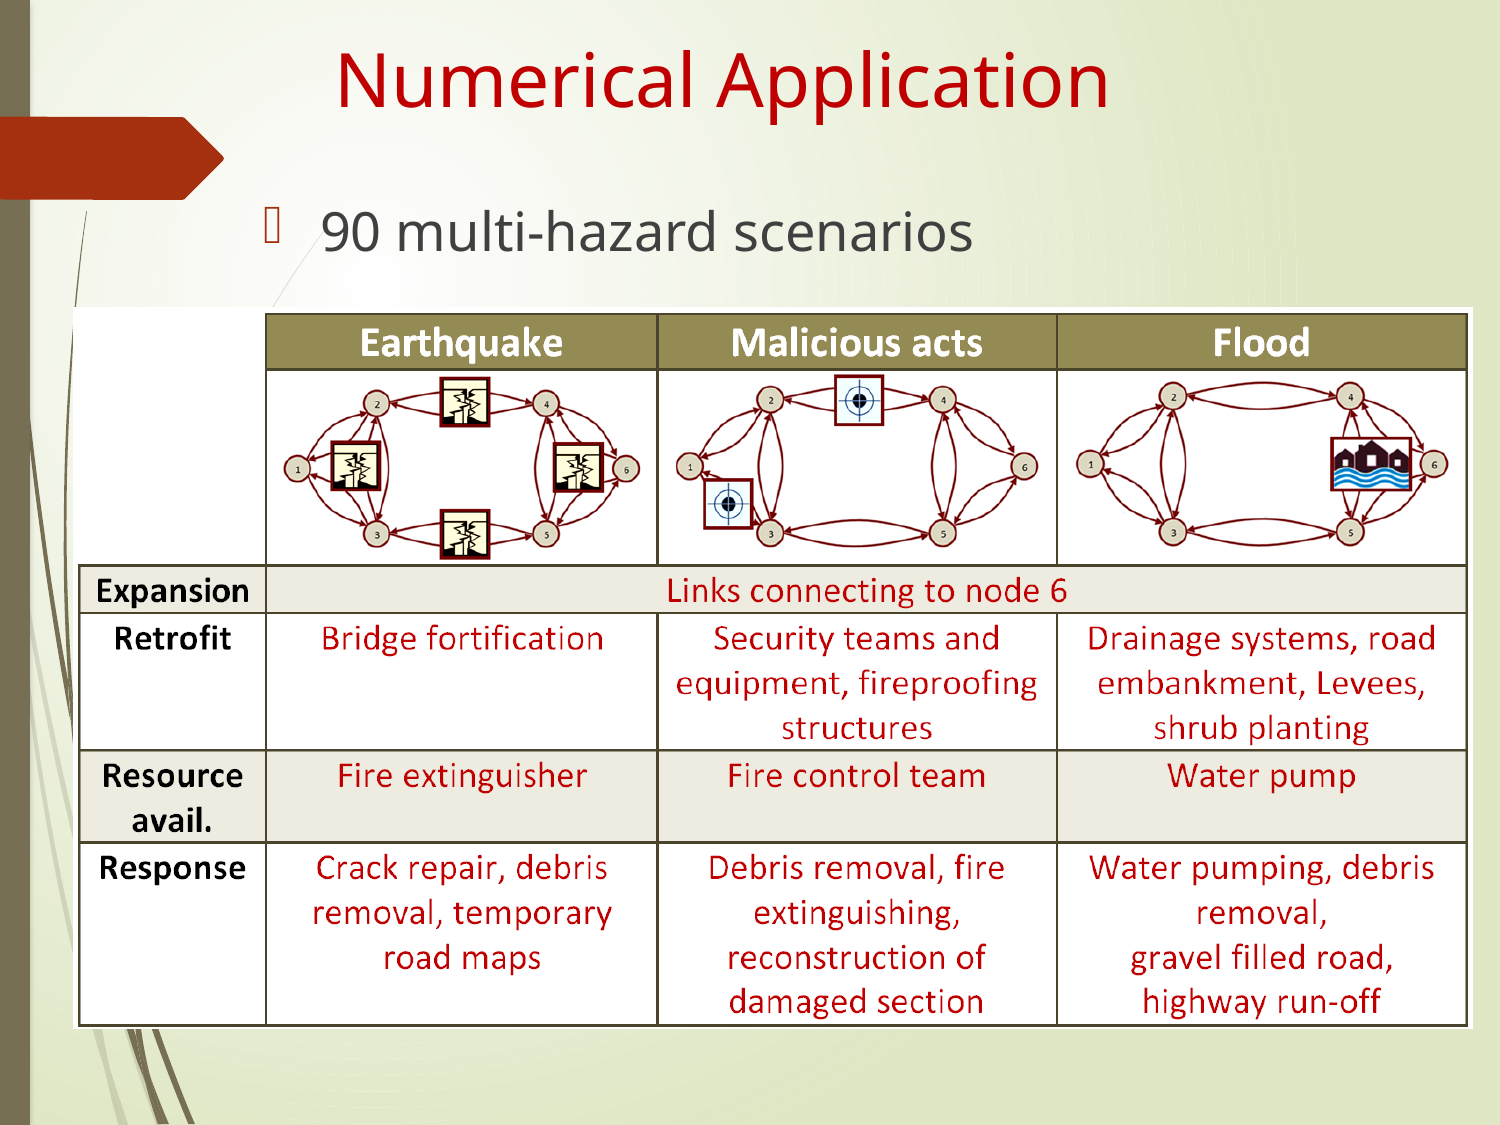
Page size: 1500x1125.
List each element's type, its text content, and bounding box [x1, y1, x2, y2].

list 90 multi-hazard scenarios [248, 197, 1471, 307]
picture [72, 307, 1473, 1029]
title Numerical Application [319, 24, 1400, 197]
